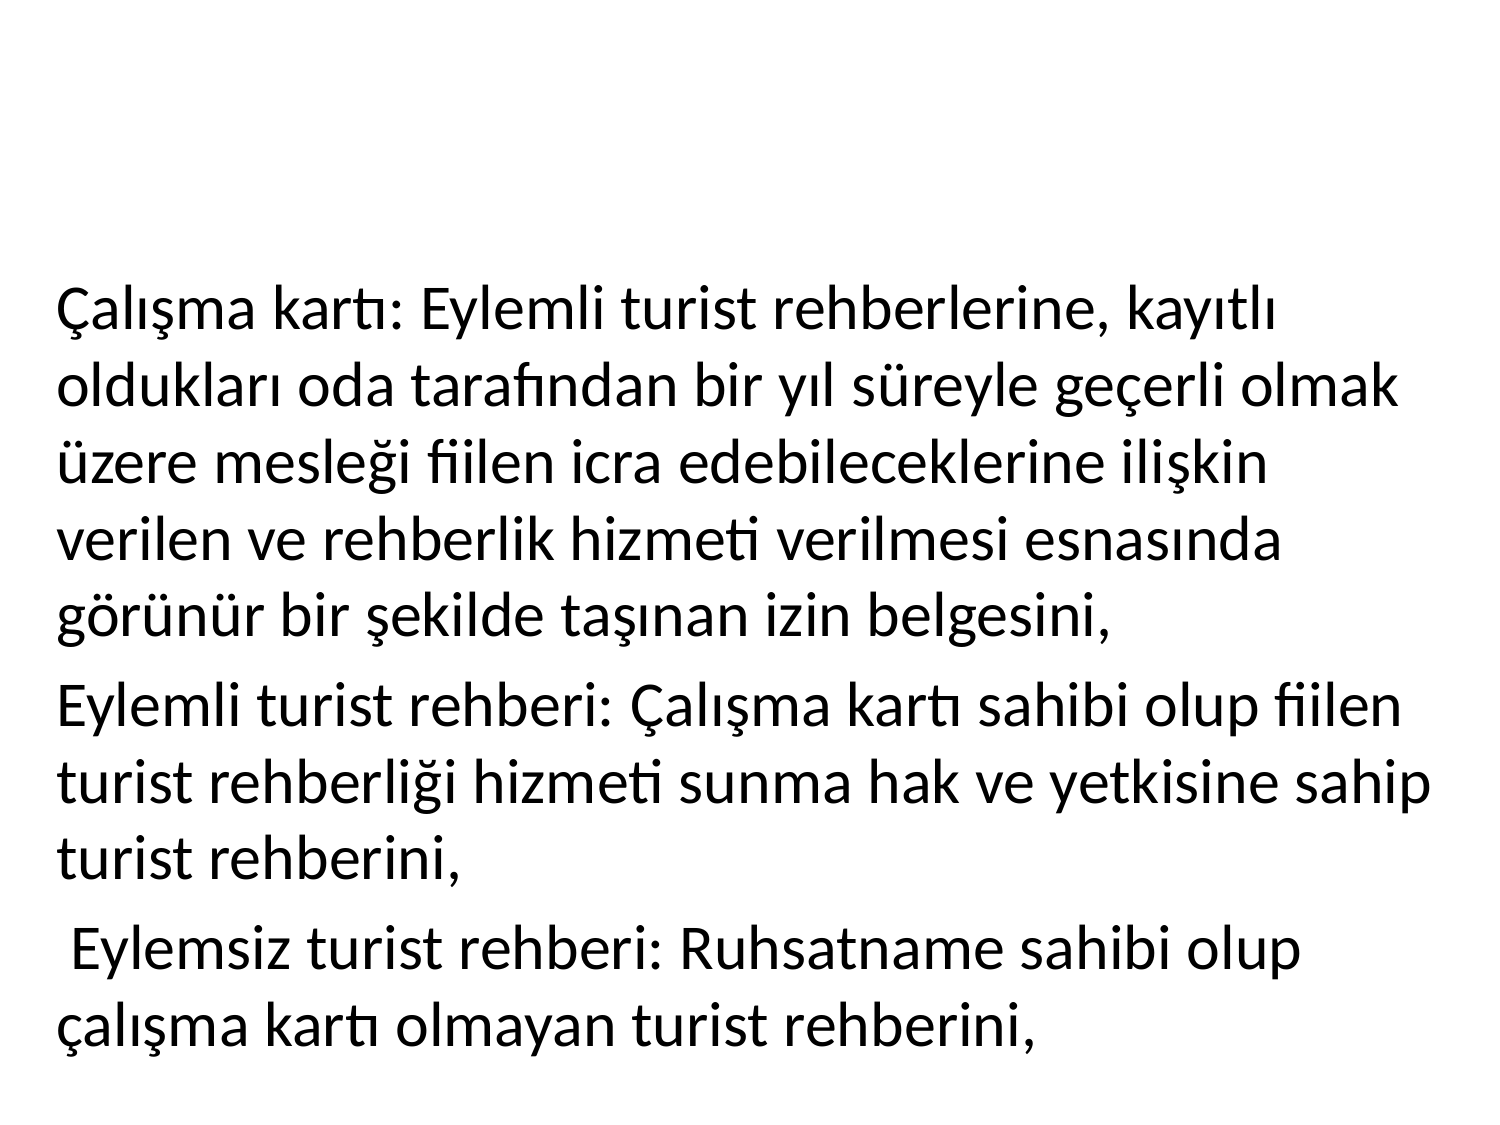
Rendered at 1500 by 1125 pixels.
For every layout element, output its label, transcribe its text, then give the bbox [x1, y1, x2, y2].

list Çalışma kartı: Eylemli turist rehberlerine, kayıtlı oldukları oda tarafından bir yıl süreyle geçerli olmak üzere mesleği fiilen icra edebileceklerine ilişkin verilen ve rehberlik hizmeti verilmesi esnasında görünür bir şekilde taşınan izin belgesini, Eylemli turist rehberi: Çalışma kartı sahibi olup fiilen turist rehberliği hizmeti sunma hak ve yetkisine sahip turist rehberini, Eylemsiz turist rehberi: Ruhsatname sahibi olup çalışma kartı olmayan turist rehberini, [41, 258, 1451, 1078]
